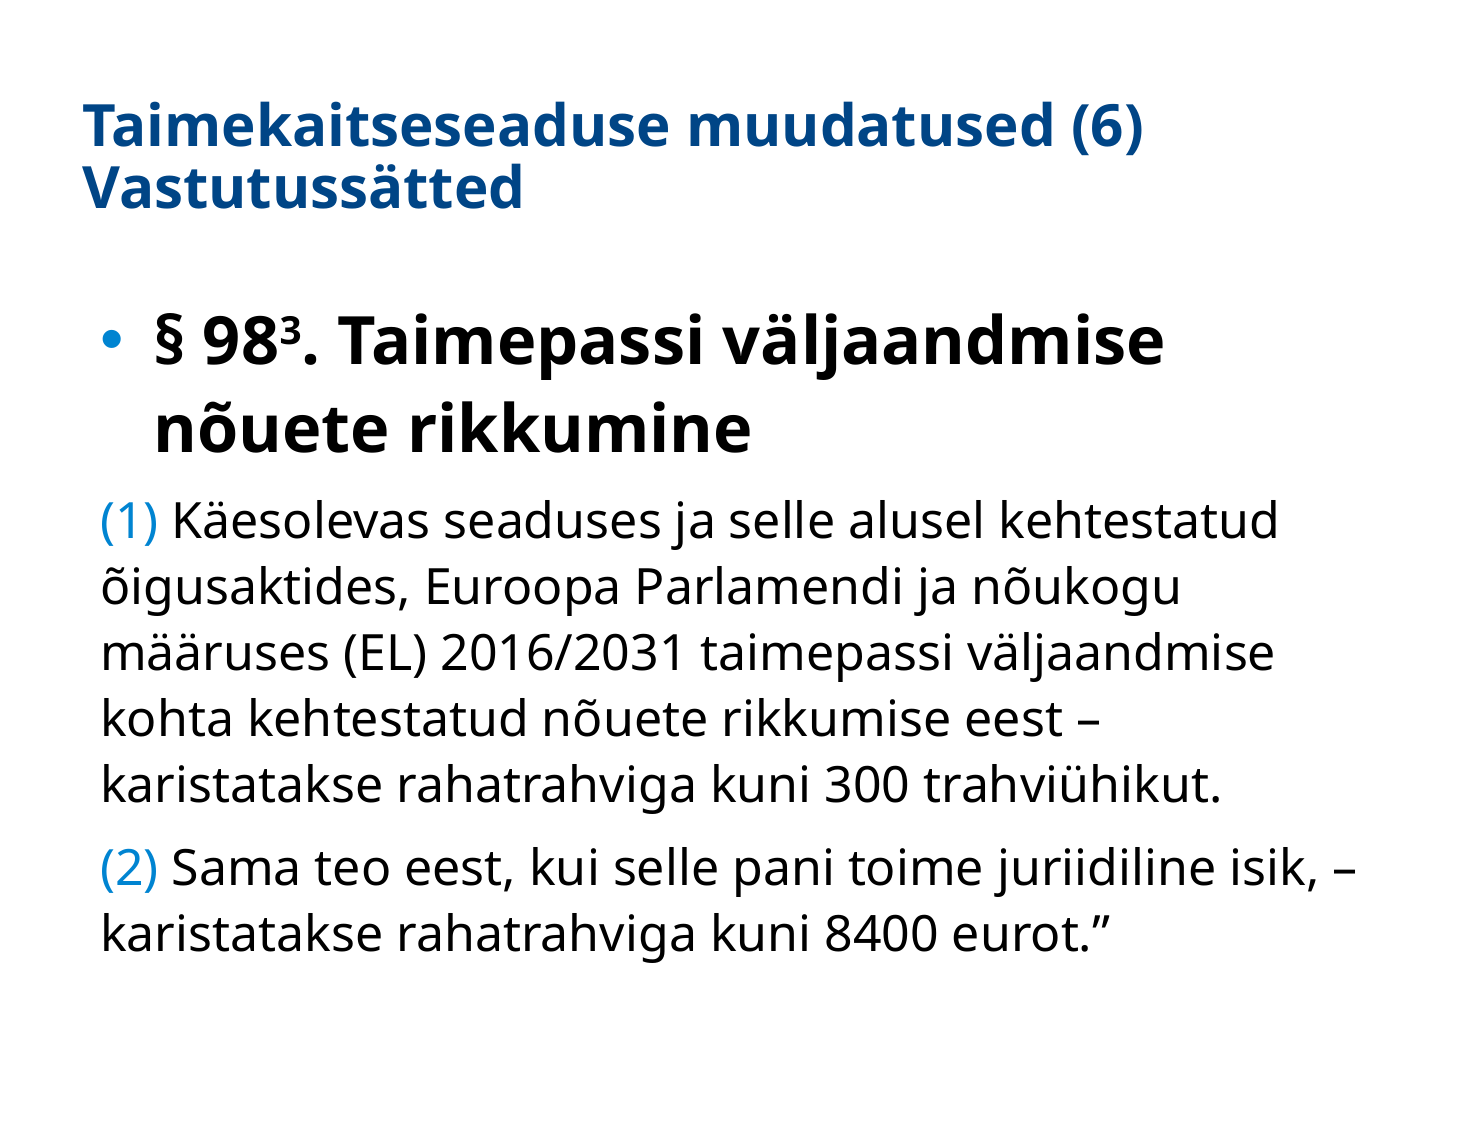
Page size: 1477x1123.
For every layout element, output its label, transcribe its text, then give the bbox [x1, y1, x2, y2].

title Taimekaitseseaduse muudatused (6) Vastutussätted [82, 88, 1382, 266]
list § 983. Taimepassi väljaandmise nõuete rikkumine (1) Käesolevas seaduses ja selle alusel kehtestatud õigusaktides, Euroopa Parlamendi ja nõukogu määruses (EL) 2016/2031 taimepassi väljaandmise kohta kehtestatud nõuete rikkumise eest – karistatakse rahatrahviga kuni 300 trahviühikut. (2) Sama teo eest, kui selle pani toime juriidiline isik, – karistatakse rahatrahviga kuni 8400 eurot.” [82, 290, 1382, 1031]
